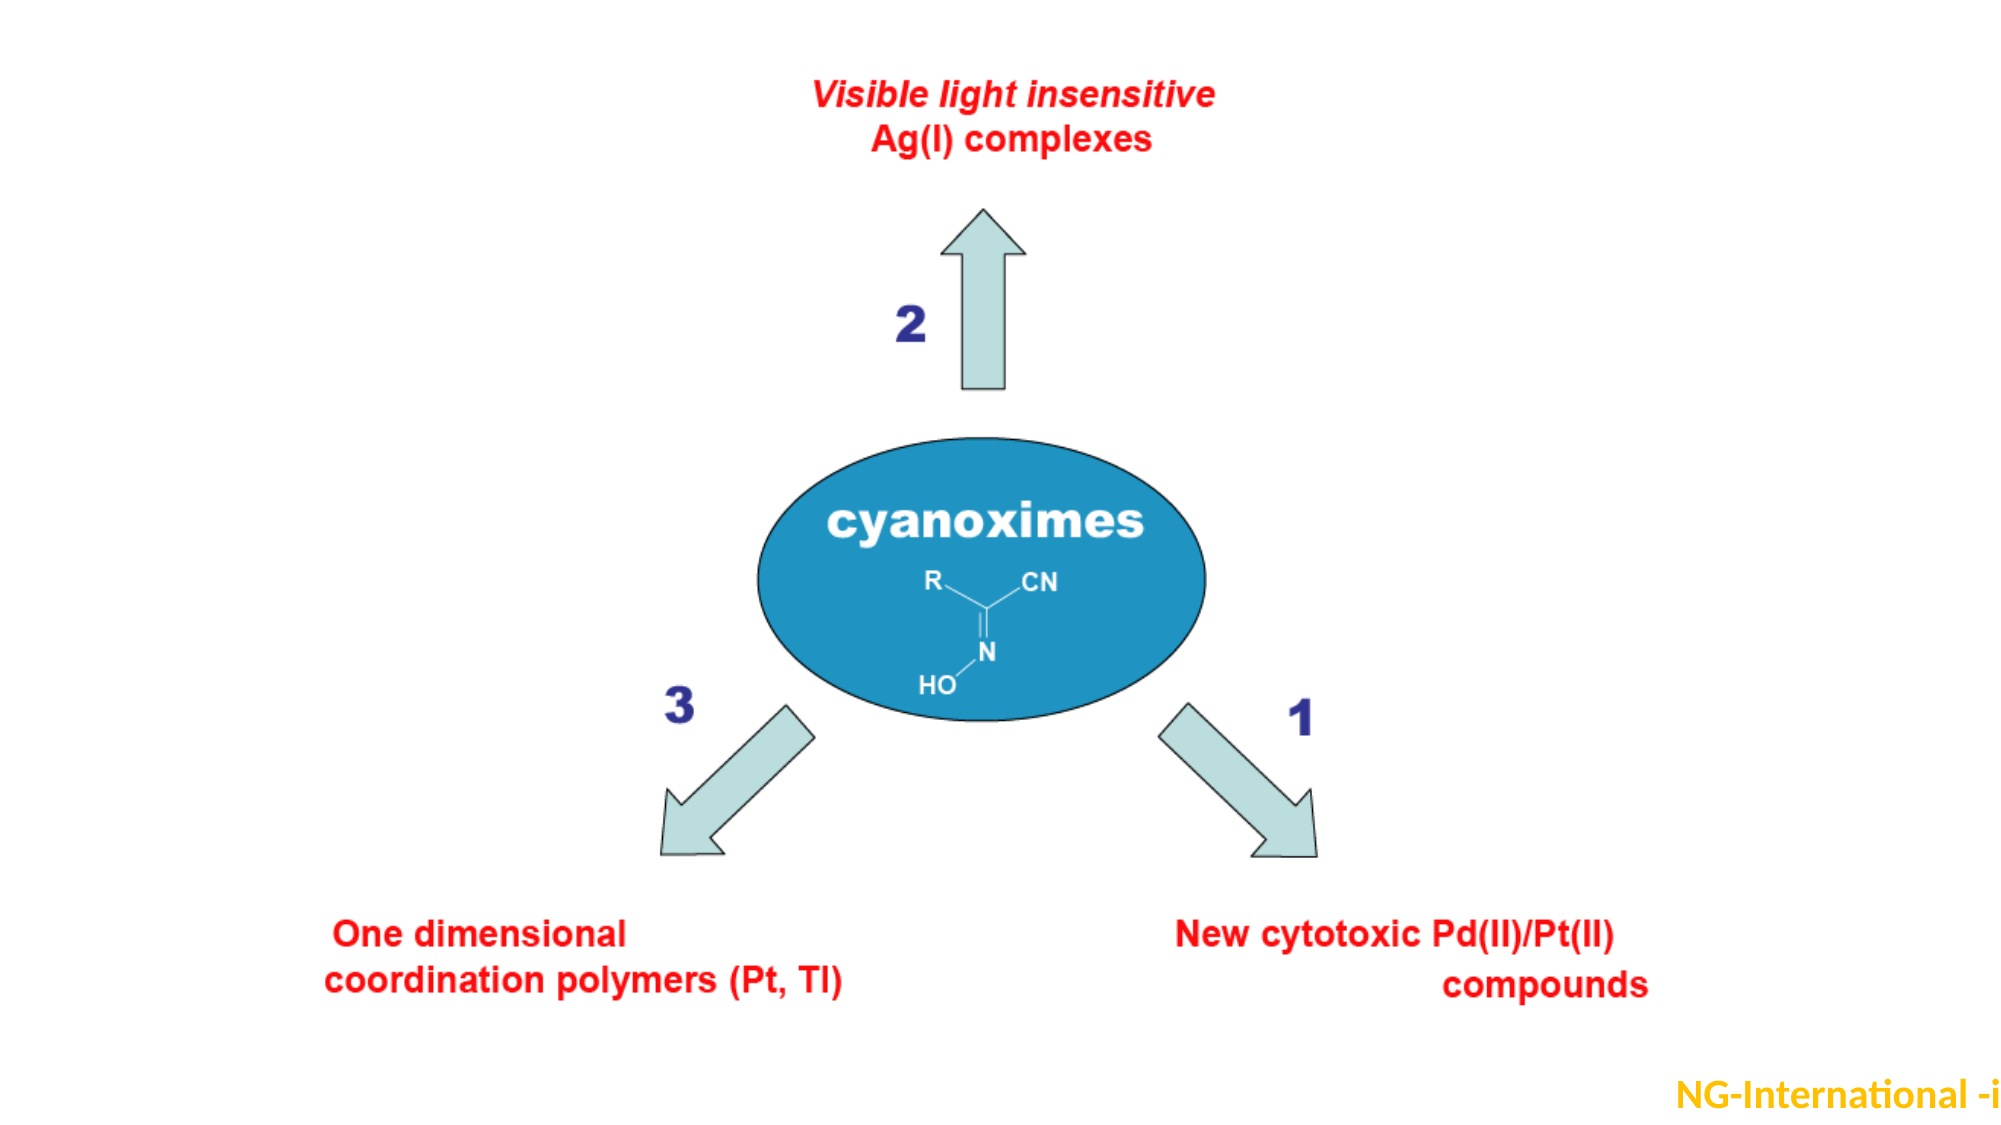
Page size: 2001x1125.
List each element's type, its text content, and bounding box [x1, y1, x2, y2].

picture [324, 74, 1650, 1050]
text_box NG-International -in-brief [1661, 1059, 2000, 1125]
